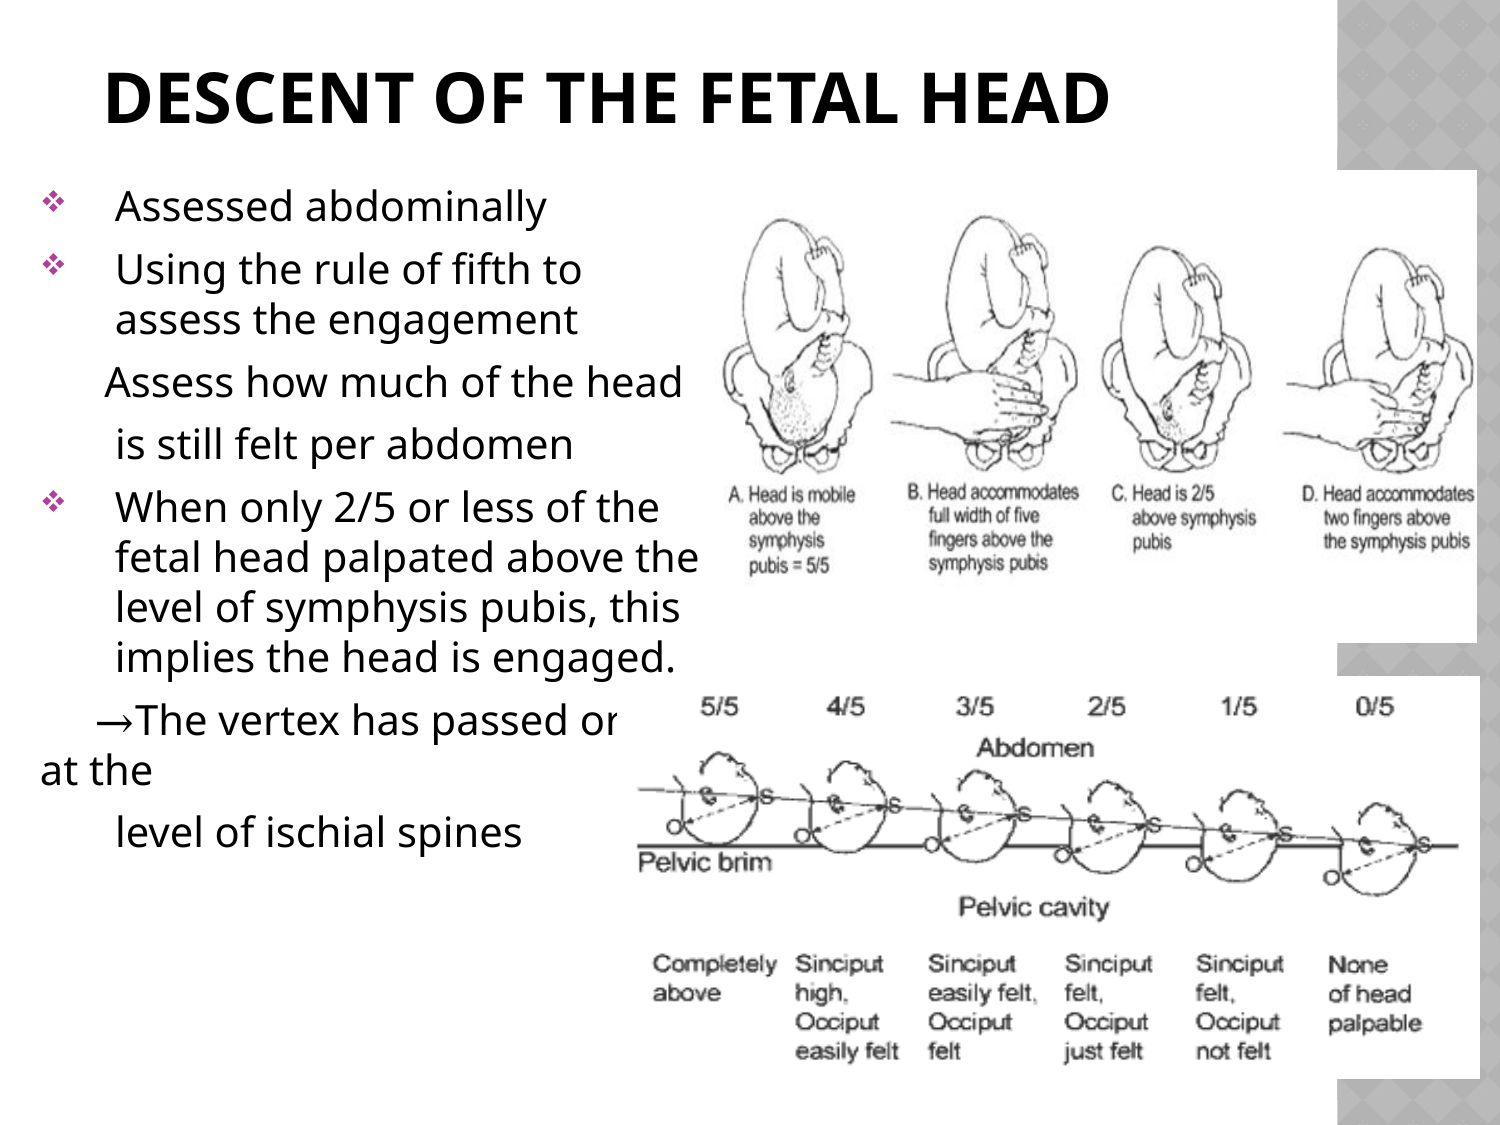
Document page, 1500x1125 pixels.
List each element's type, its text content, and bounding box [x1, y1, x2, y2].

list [714, 170, 1477, 644]
picture [616, 675, 1481, 1080]
title Descent of the fetal head [75, 52, 1263, 138]
